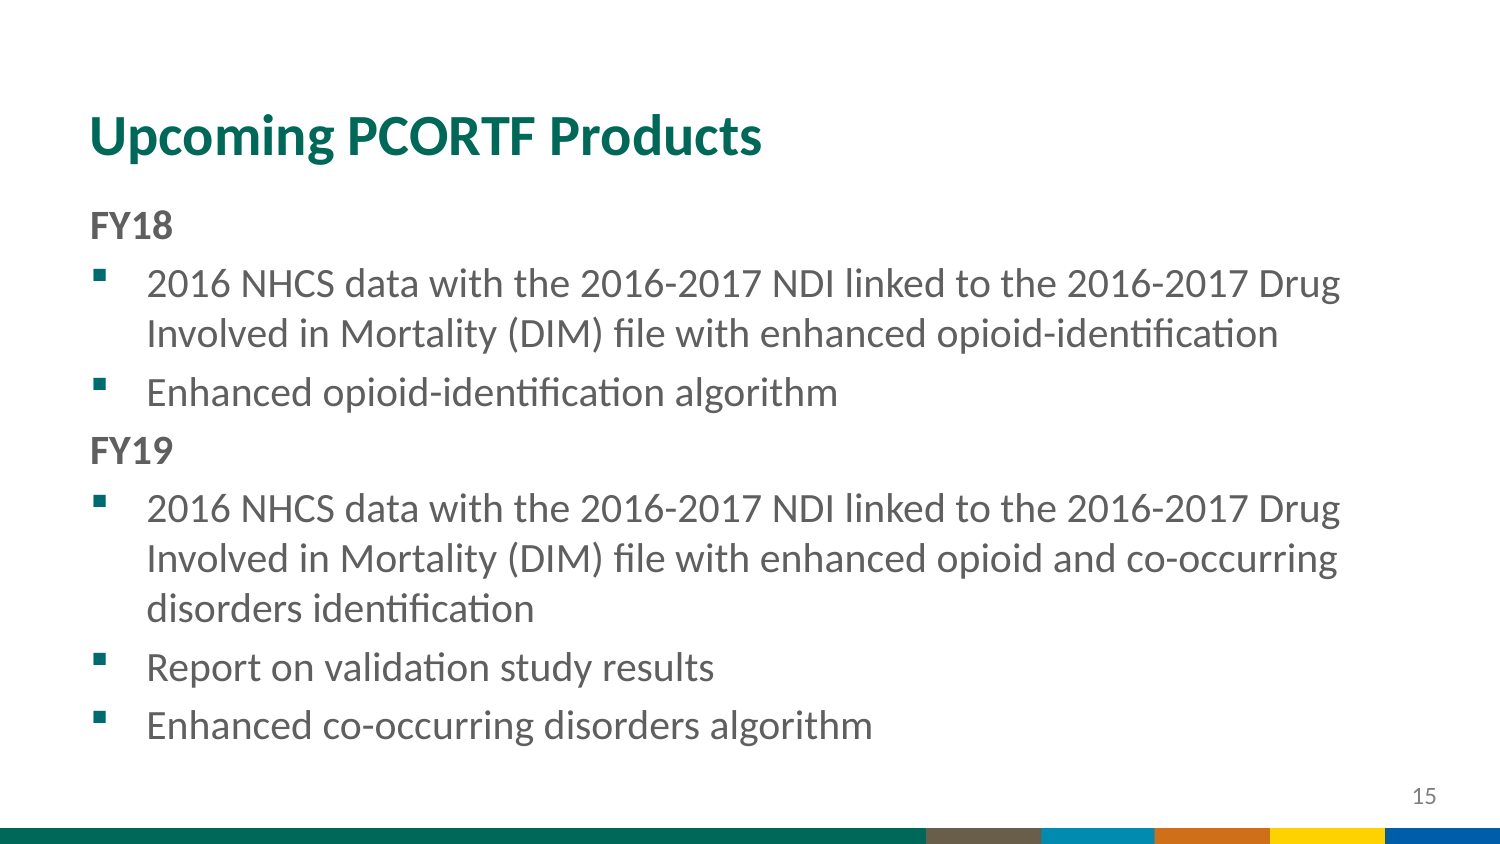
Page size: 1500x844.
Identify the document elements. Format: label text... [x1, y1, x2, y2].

title Upcoming PCORTF Products [75, 33, 1425, 175]
picture [0, 828, 1042, 844]
picture [1154, 828, 1500, 844]
list FY18 2016 NHCS data with the 2016-2017 NDI linked to the 2016-2017 Drug Involved in Mortality (DIM) file with enhanced opioid-identification Enhanced opioid-identification algorithm FY19 2016 NHCS data with the 2016-2017 NDI linked to the 2016-2017 Drug Involved in Mortality (DIM) file with enhanced opioid and co-occurring disorders identification Report on validation study results Enhanced co-occurring disorders algorithm [75, 190, 1425, 739]
